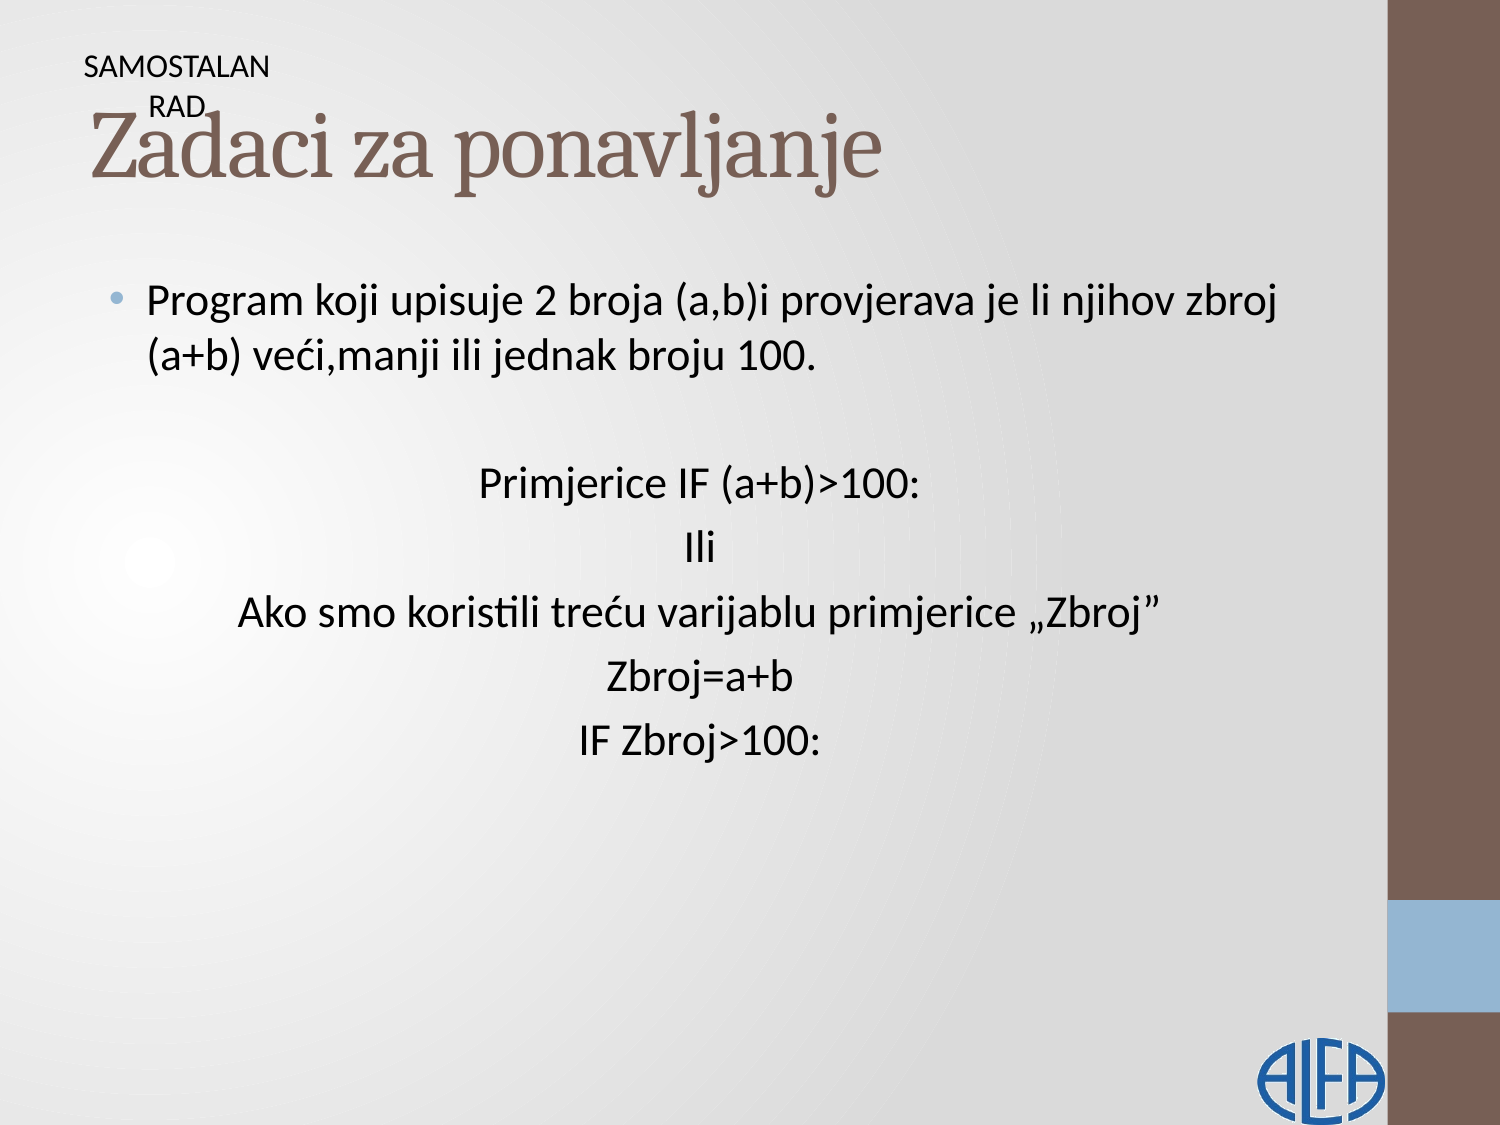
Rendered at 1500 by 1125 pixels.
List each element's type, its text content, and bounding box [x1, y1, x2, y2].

title Zadaci za ponavljanje [75, 45, 1325, 233]
text_box SAMOSTALAN RAD [39, 52, 315, 116]
list Program koji upisuje 2 broja (a,b)i provjerava je li njihov zbroj (a+b) veći,manji ili jednak broju 100. Primjerice IF (a+b)>100: Ili Ako smo koristili treću varijablu primjerice „Zbroj” Zbroj=a+b IF Zbroj>100: [75, 262, 1325, 1050]
picture [1257, 1038, 1385, 1125]
